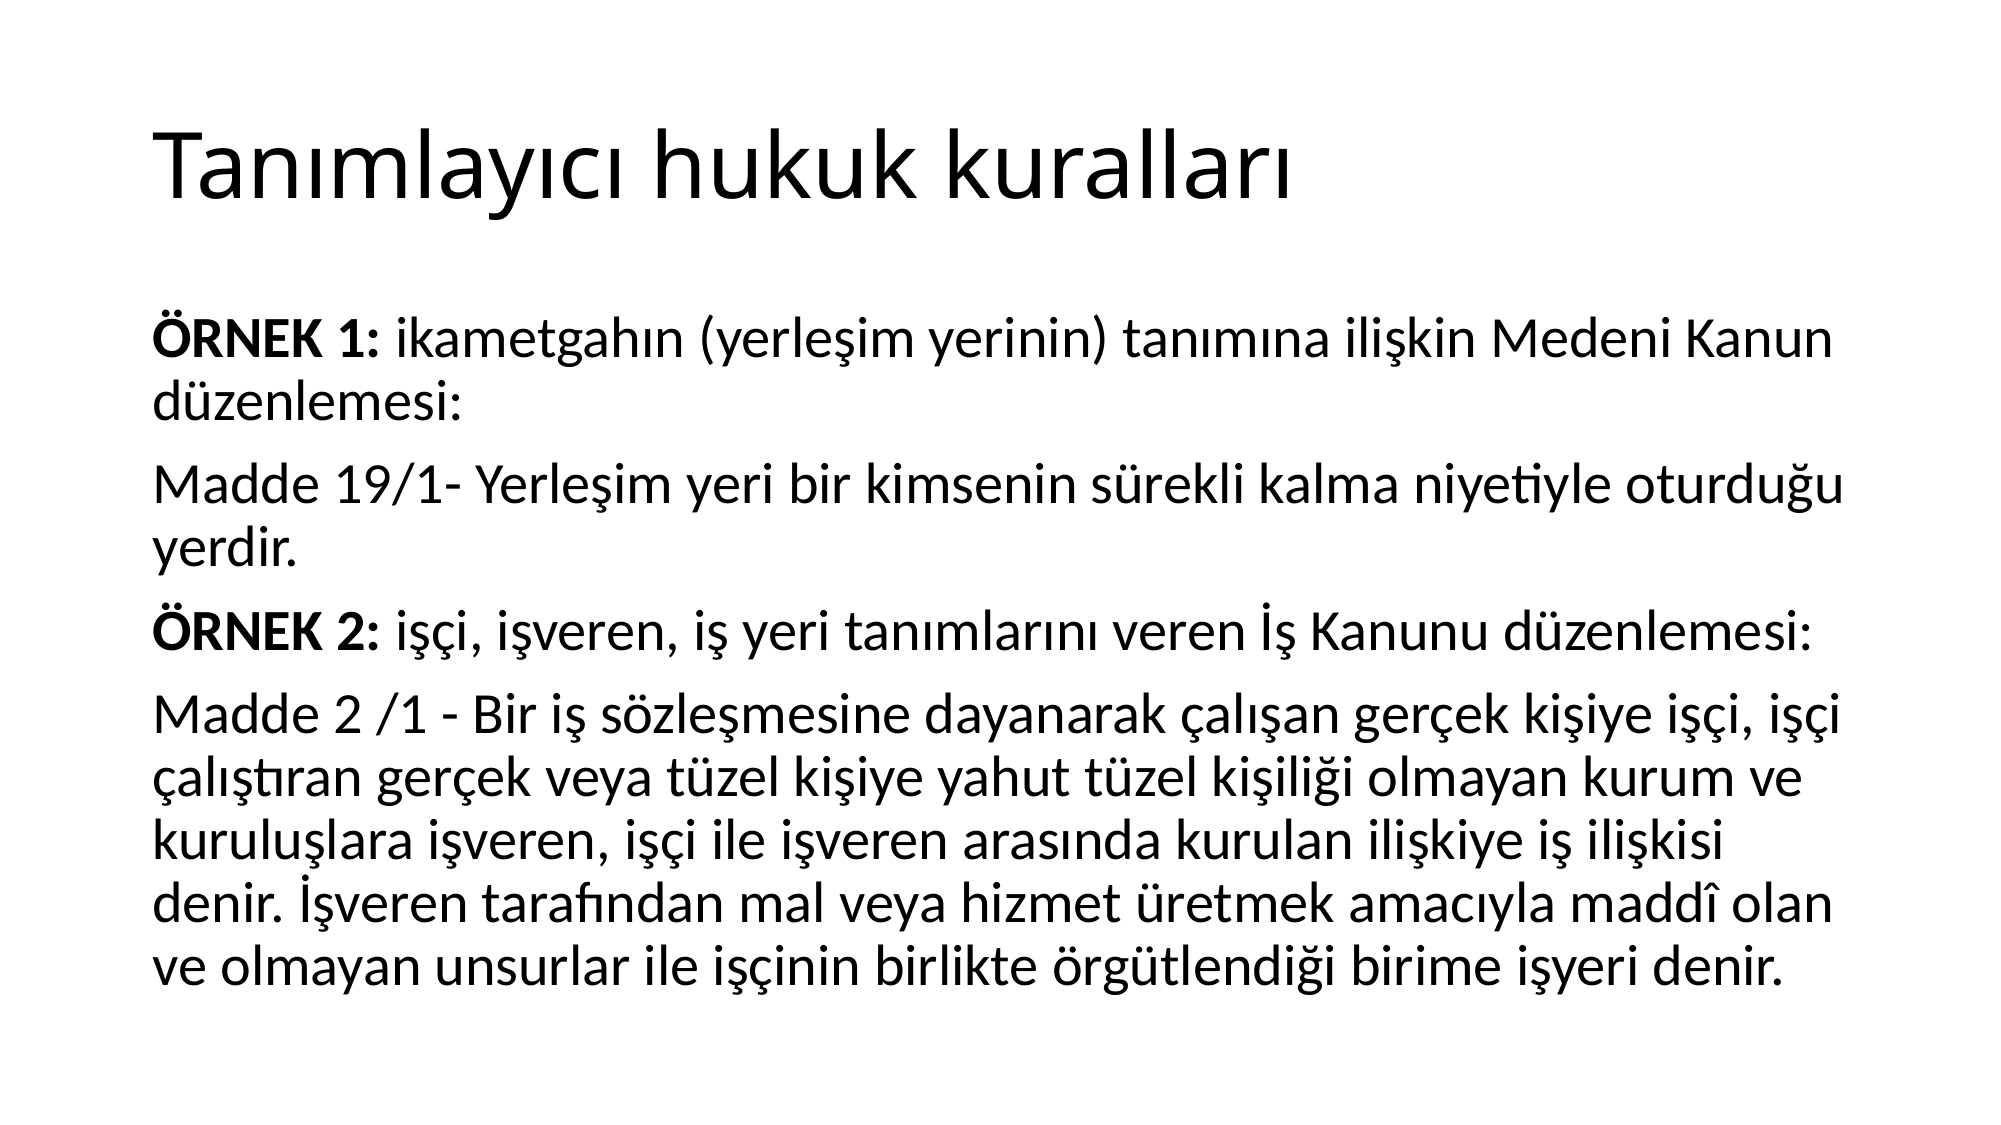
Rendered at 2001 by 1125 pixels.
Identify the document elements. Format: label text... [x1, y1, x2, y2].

title Tanımlayıcı hukuk kuralları [137, 59, 1863, 278]
list ÖRNEK 1: ikametgahın (yerleşim yerinin) tanımına ilişkin Medeni Kanun düzenlemesi: Madde 19/1- Yerleşim yeri bir kimsenin sürekli kalma niyetiyle oturduğu yerdir. ÖRNEK 2: işçi, işveren, iş yeri tanımlarını veren İş Kanunu düzenlemesi: Madde 2 /1 - Bir iş sözleşmesine dayanarak çalışan gerçek kişiye işçi, işçi çalıştıran gerçek veya tüzel kişiye yahut tüzel kişiliği olmayan kurum ve kuruluşlara işveren, işçi ile işveren arasında kurulan ilişkiye iş ilişkisi denir. İşveren tarafından mal veya hizmet üretmek amacıyla maddî olan ve olmayan unsurlar ile işçinin birlikte örgütlendiği birime işyeri denir. [137, 299, 1863, 1014]
